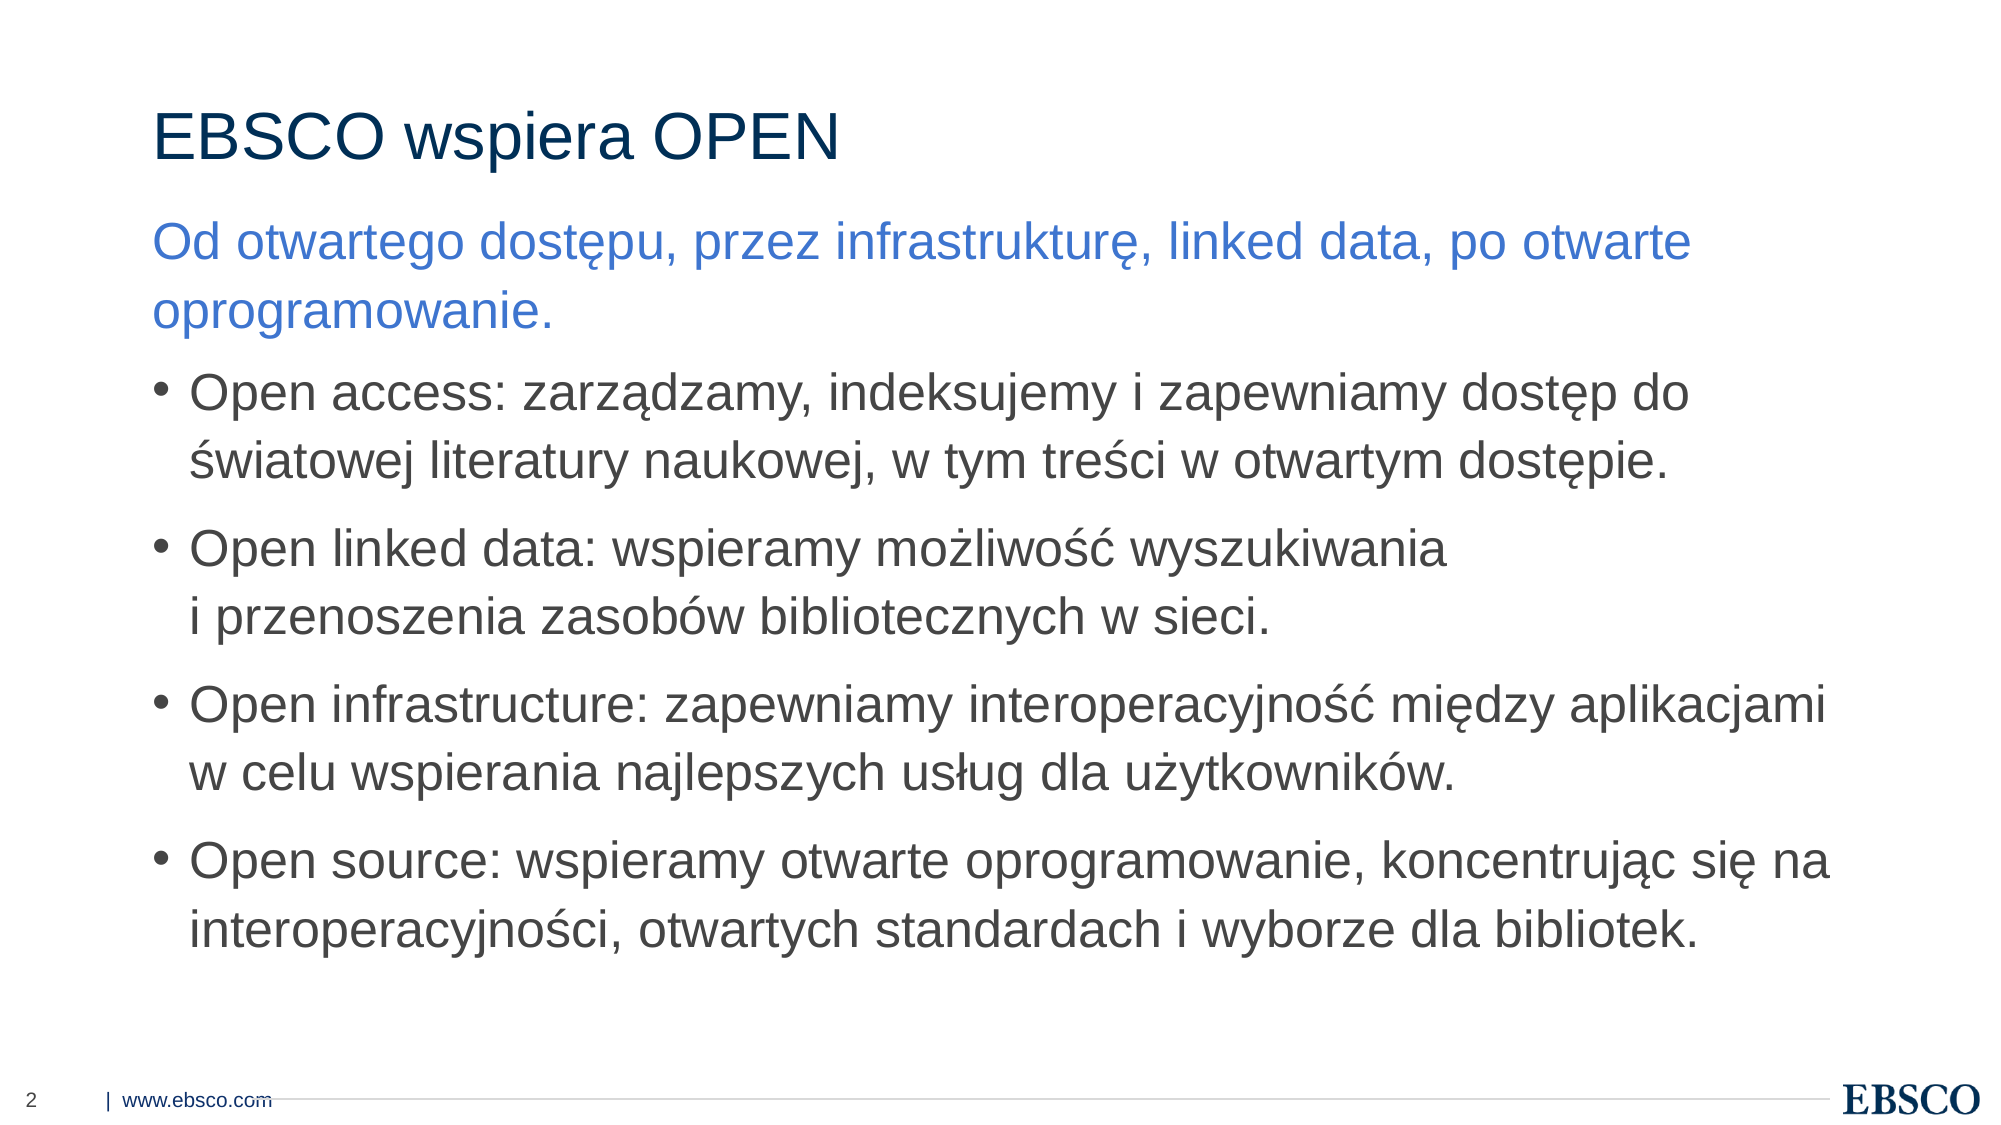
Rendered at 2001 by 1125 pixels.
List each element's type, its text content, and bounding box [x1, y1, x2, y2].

list Od otwartego dostępu, przez infrastrukturę, linked data, po otwarte oprogramowanie. [137, 193, 1863, 298]
picture [1843, 1082, 1980, 1116]
list Open access: zarządzamy, indeksujemy i zapewniamy dostęp do światowej literatury naukowej, w tym treści w otwartym dostępie. Open linked data: wspieramy możliwość wyszukiwania i przenoszenia zasobów bibliotecznych w sieci. Open infrastructure: zapewniamy interoperacyjność między aplikacjami w celu wspierania najlepszych usług dla użytkowników. Open source: wspieramy otwarte oprogramowanie, koncentrując się na interoperacyjności, otwartych standardach i wyborze dla bibliotek. [137, 344, 1863, 940]
title EBSCO wspiera OPEN [137, 77, 1863, 193]
